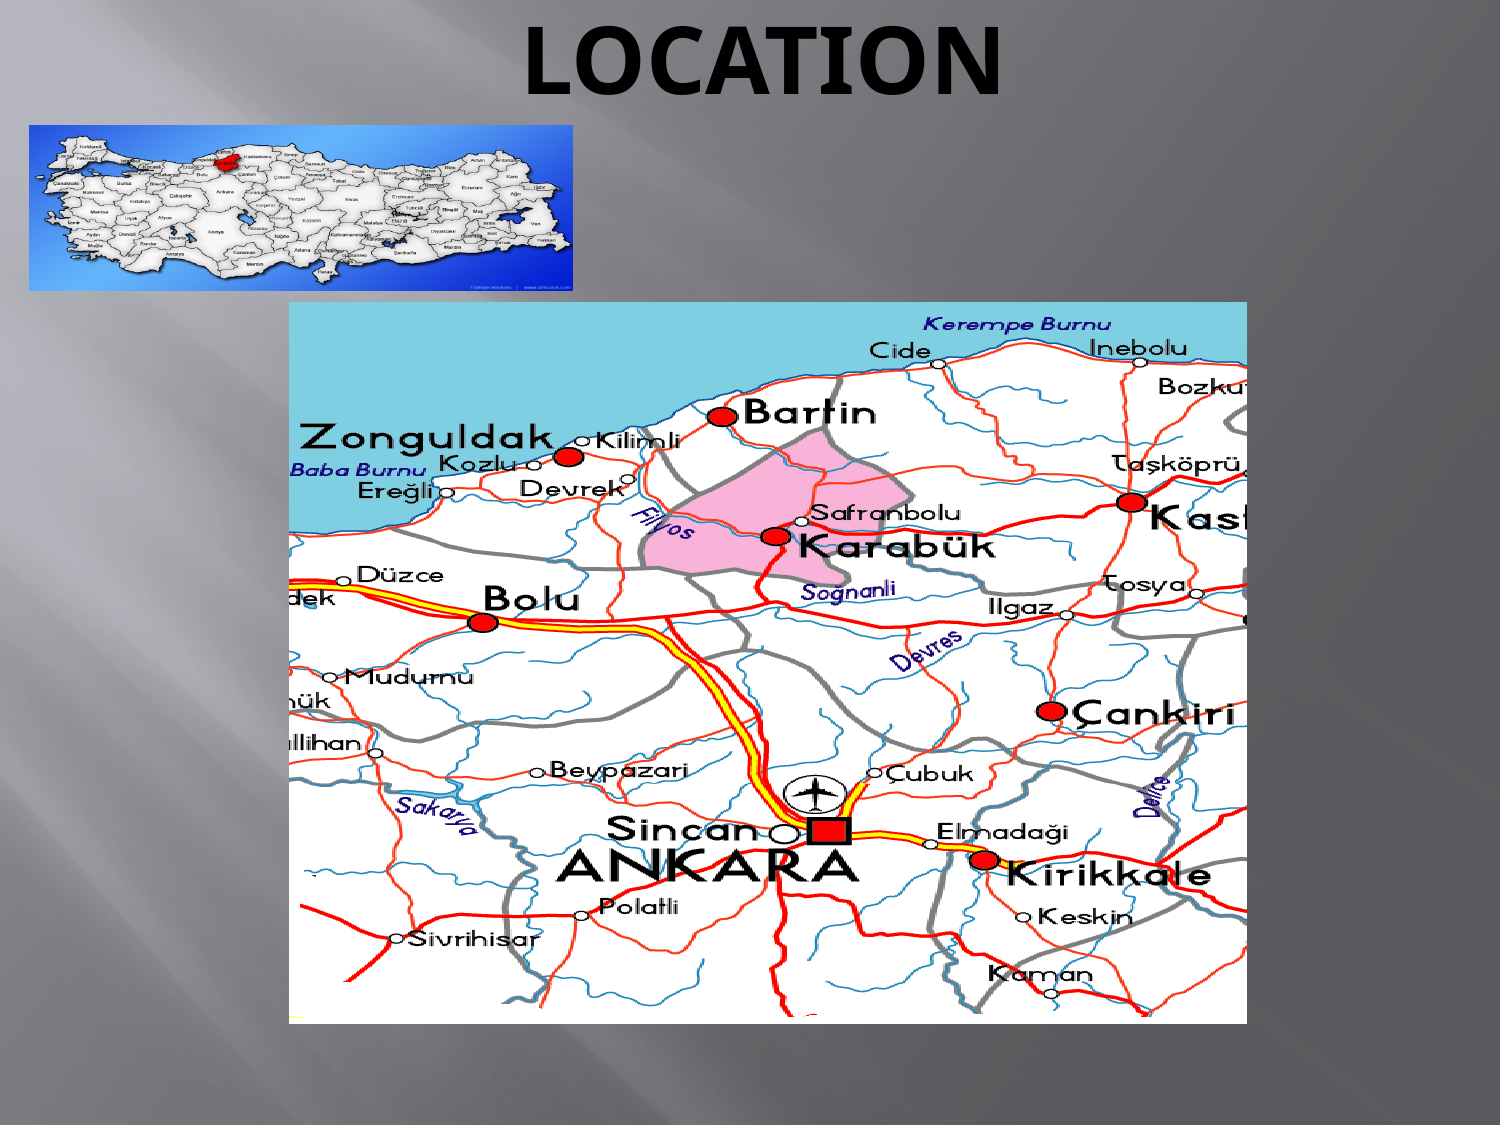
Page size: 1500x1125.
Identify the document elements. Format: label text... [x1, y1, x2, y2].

picture [29, 125, 574, 292]
title LoCATION [88, 0, 1439, 114]
picture [288, 302, 1247, 1024]
